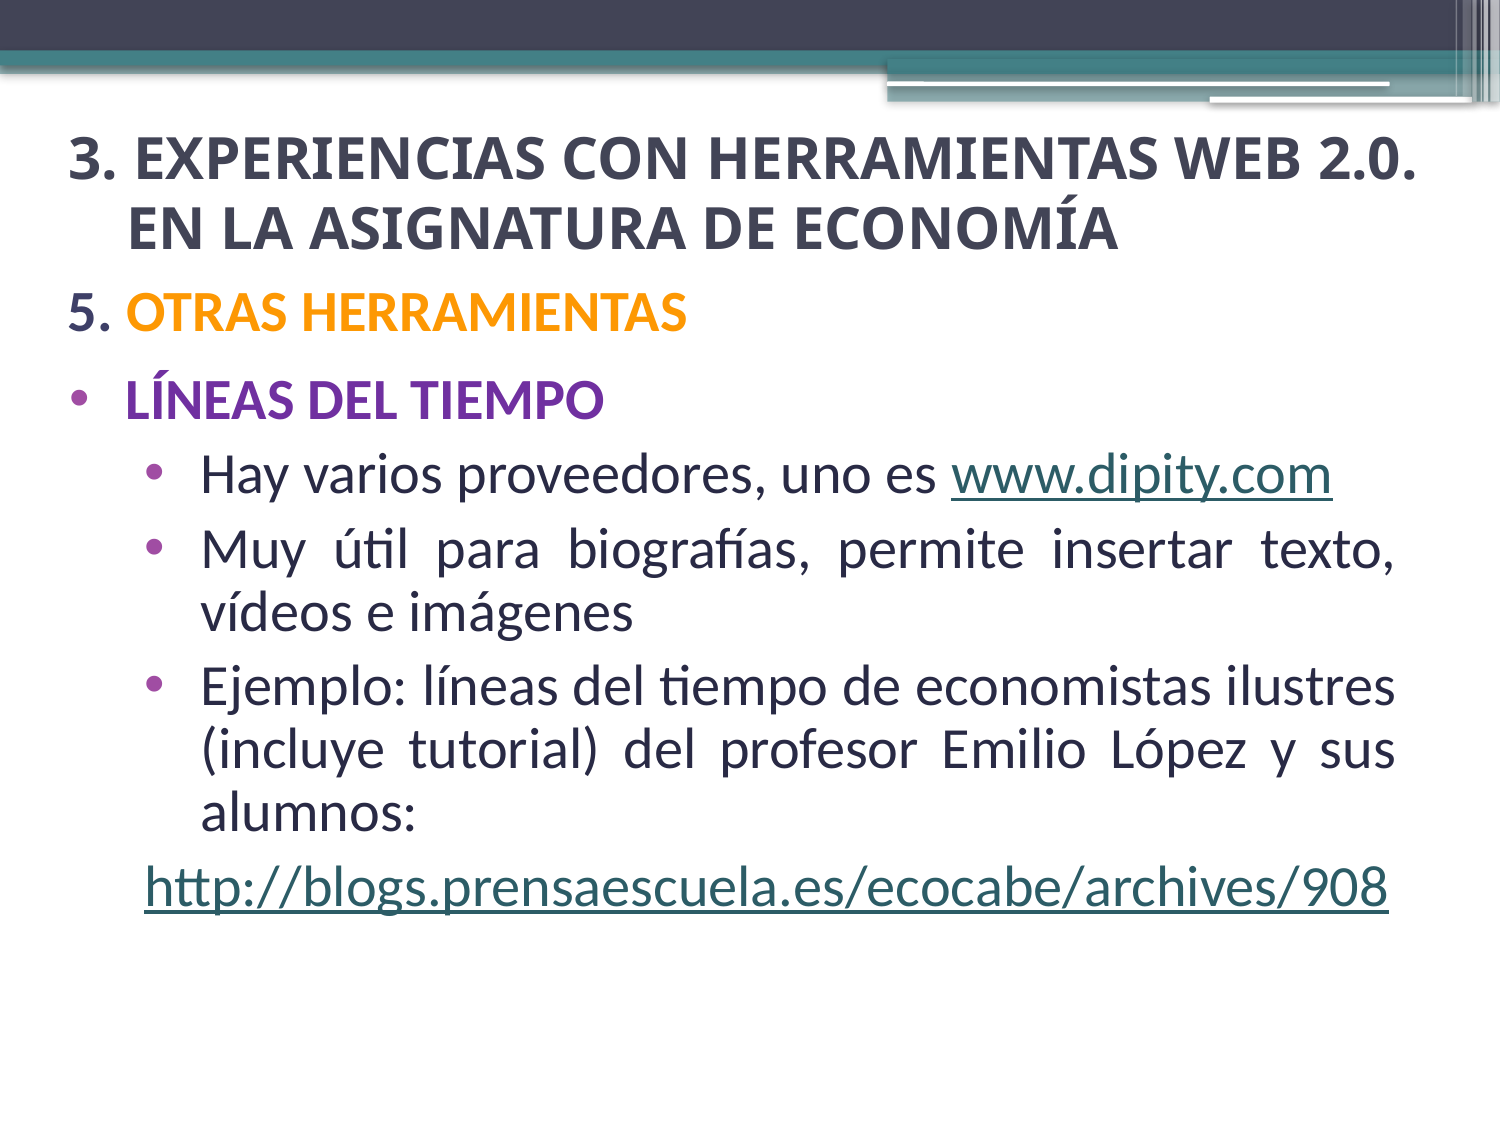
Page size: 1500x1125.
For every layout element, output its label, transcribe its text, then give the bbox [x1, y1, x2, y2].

title 3. EXPERIENCIAS CON HERRAMIENTAS WEB 2.0. EN LA ASIGNATURA DE ECONOMÍA [53, 103, 1500, 279]
list 5. OTRAS HERRAMIENTAS [53, 273, 1404, 362]
text_box LÍNEAS DEL TIEMPO Hay varios proveedores, uno es www.dipity.com Muy útil para biografías, permite insertar texto, vídeos e imágenes Ejemplo: líneas del tiempo de economistas ilustres (incluye tutorial) del profesor Emilio López y sus alumnos: http://blogs.prensaescuela.es/ecocabe/archives/908 [54, 361, 1412, 1083]
